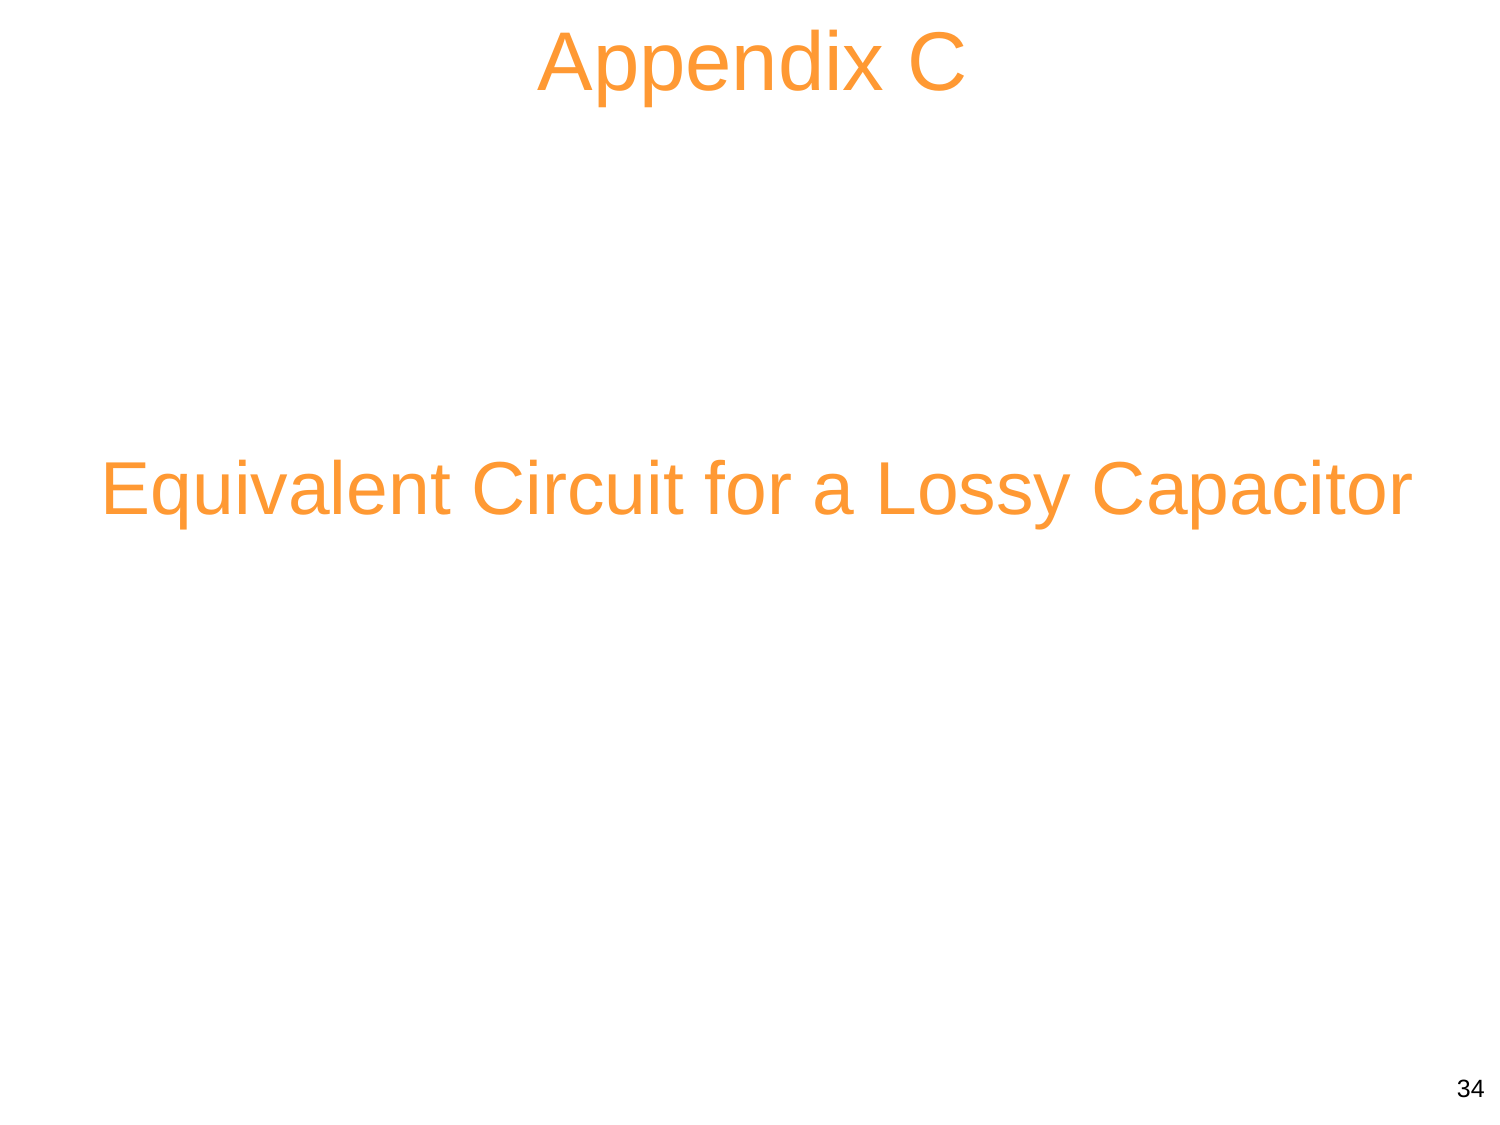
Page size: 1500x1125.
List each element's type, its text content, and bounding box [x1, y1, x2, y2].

text_box Equivalent Circuit for a Lossy Capacitor [85, 432, 1430, 537]
slide_number 34 [1187, 1050, 1500, 1125]
text_box Appendix C [344, 0, 1162, 115]
